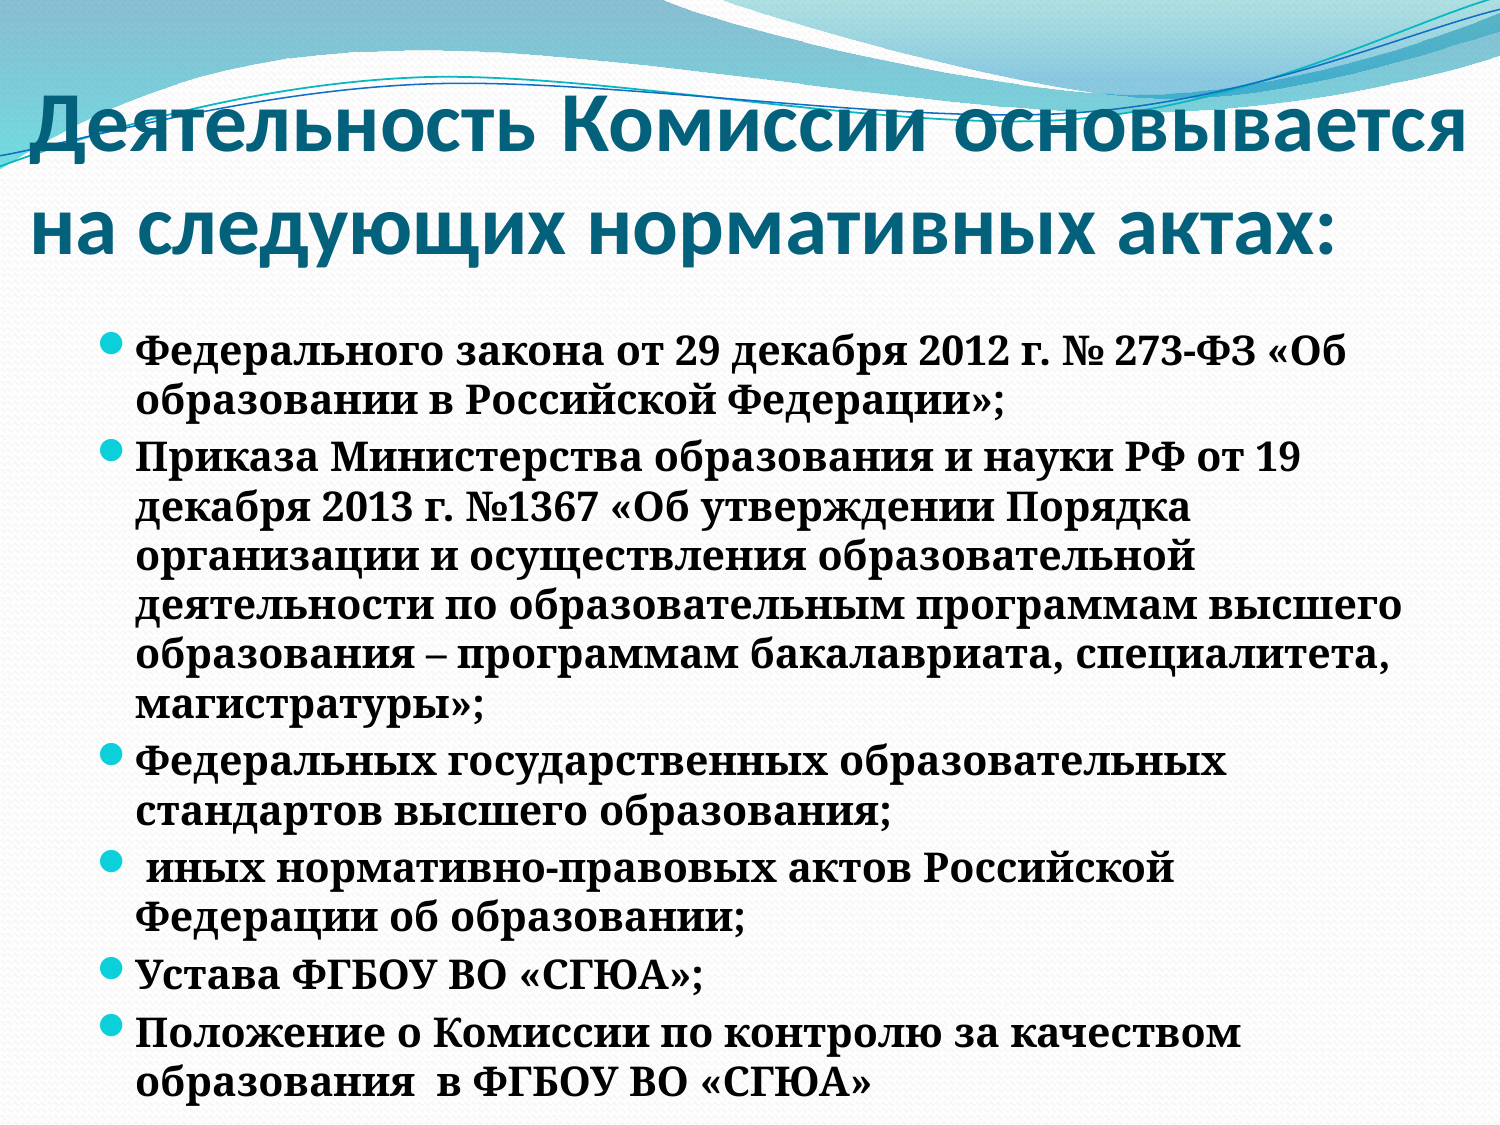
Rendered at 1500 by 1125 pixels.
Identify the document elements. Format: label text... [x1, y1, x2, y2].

title Деятельность Комиссии основывается на следующих нормативных актах: [29, 0, 1471, 272]
list Федерального закона от 29 декабря 2012 г. № 273-ФЗ «Об образовании в Российской Федерации»; Приказа Министерства образования и науки РФ от 19 декабря 2013 г. №1367 «Об утверждении Порядка организации и осуществления образовательной деятельности по образовательным программам высшего образования – программам бакалавриата, специалитета, магистратуры»; Федеральных государственных образовательных стандартов высшего образования; иных нормативно-правовых актов Российской Федерации об образовании; Устава ФГБОУ ВО «СГЮА»; Положение о Комиссии по контролю за качеством образования в ФГБОУ ВО «СГЮА» [82, 316, 1432, 1125]
